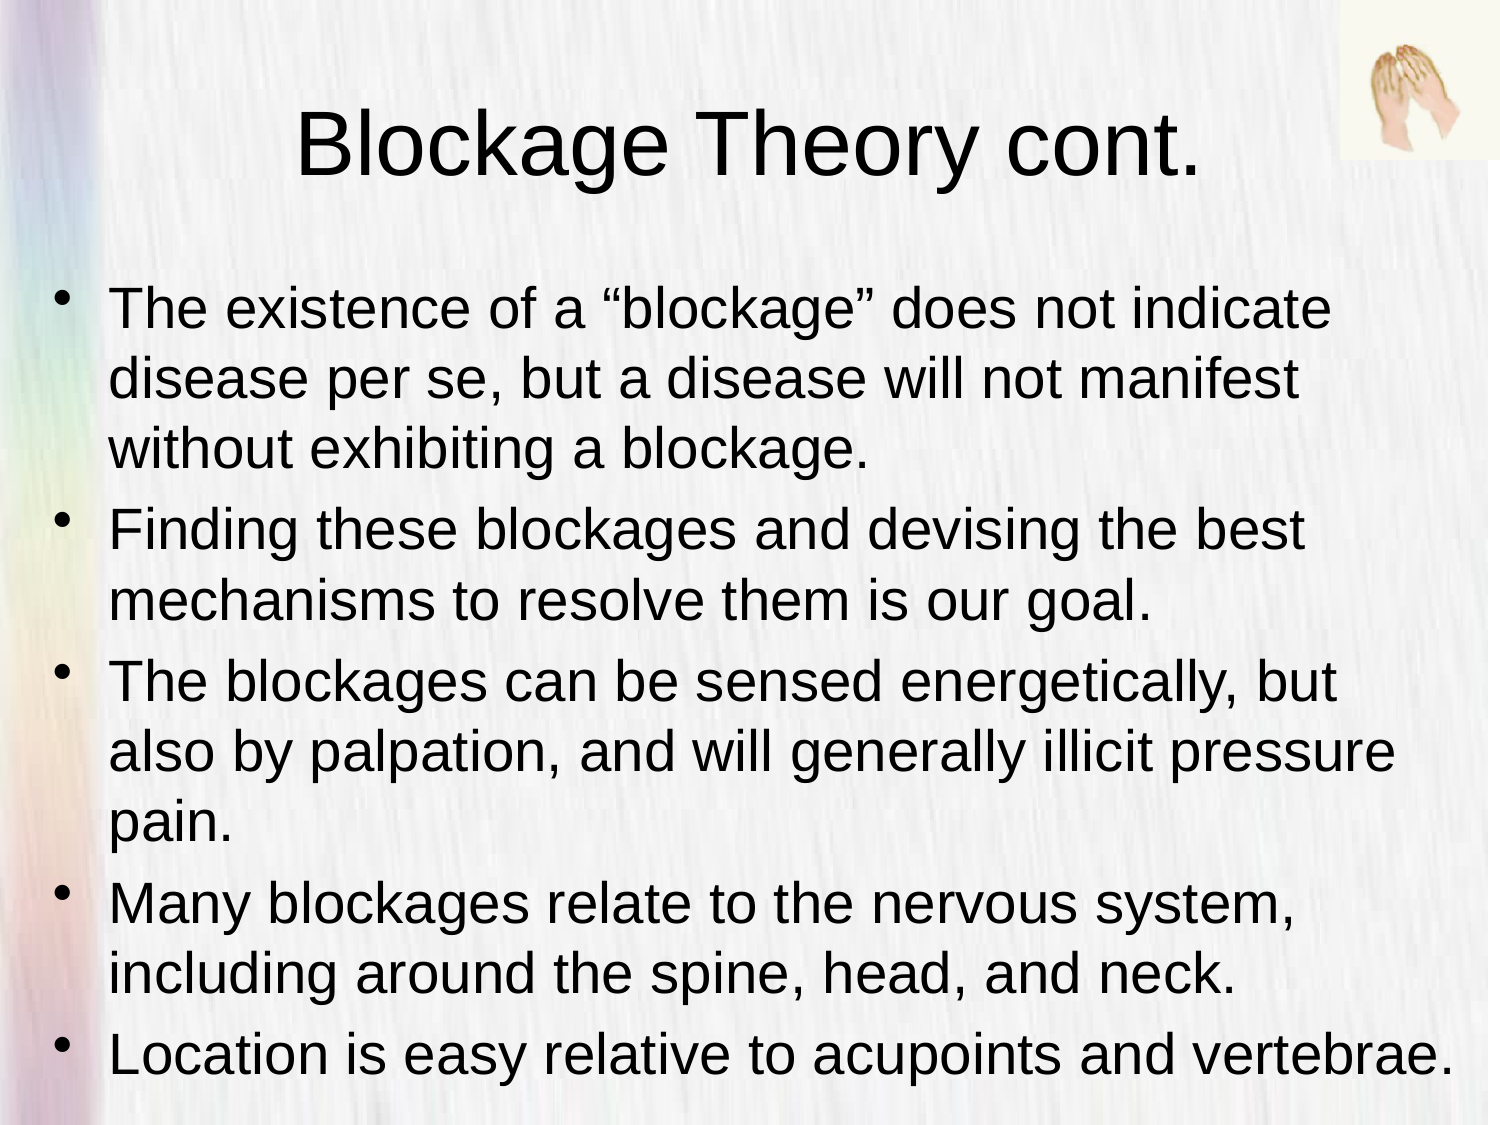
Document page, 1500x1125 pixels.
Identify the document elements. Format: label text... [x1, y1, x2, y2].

picture [0, 0, 1500, 1125]
list The existence of a “blockage” does not indicate disease per se, but a disease will not manifest without exhibiting a blockage. Finding these blockages and devising the best mechanisms to resolve them is our goal. The blockages can be sensed energetically, but also by palpation, and will generally illicit pressure pain. Many blockages relate to the nervous system, including around the spine, head, and neck. Location is easy relative to acupoints and vertebrae. [37, 262, 1475, 1005]
title Blockage Theory cont. [75, 45, 1425, 233]
